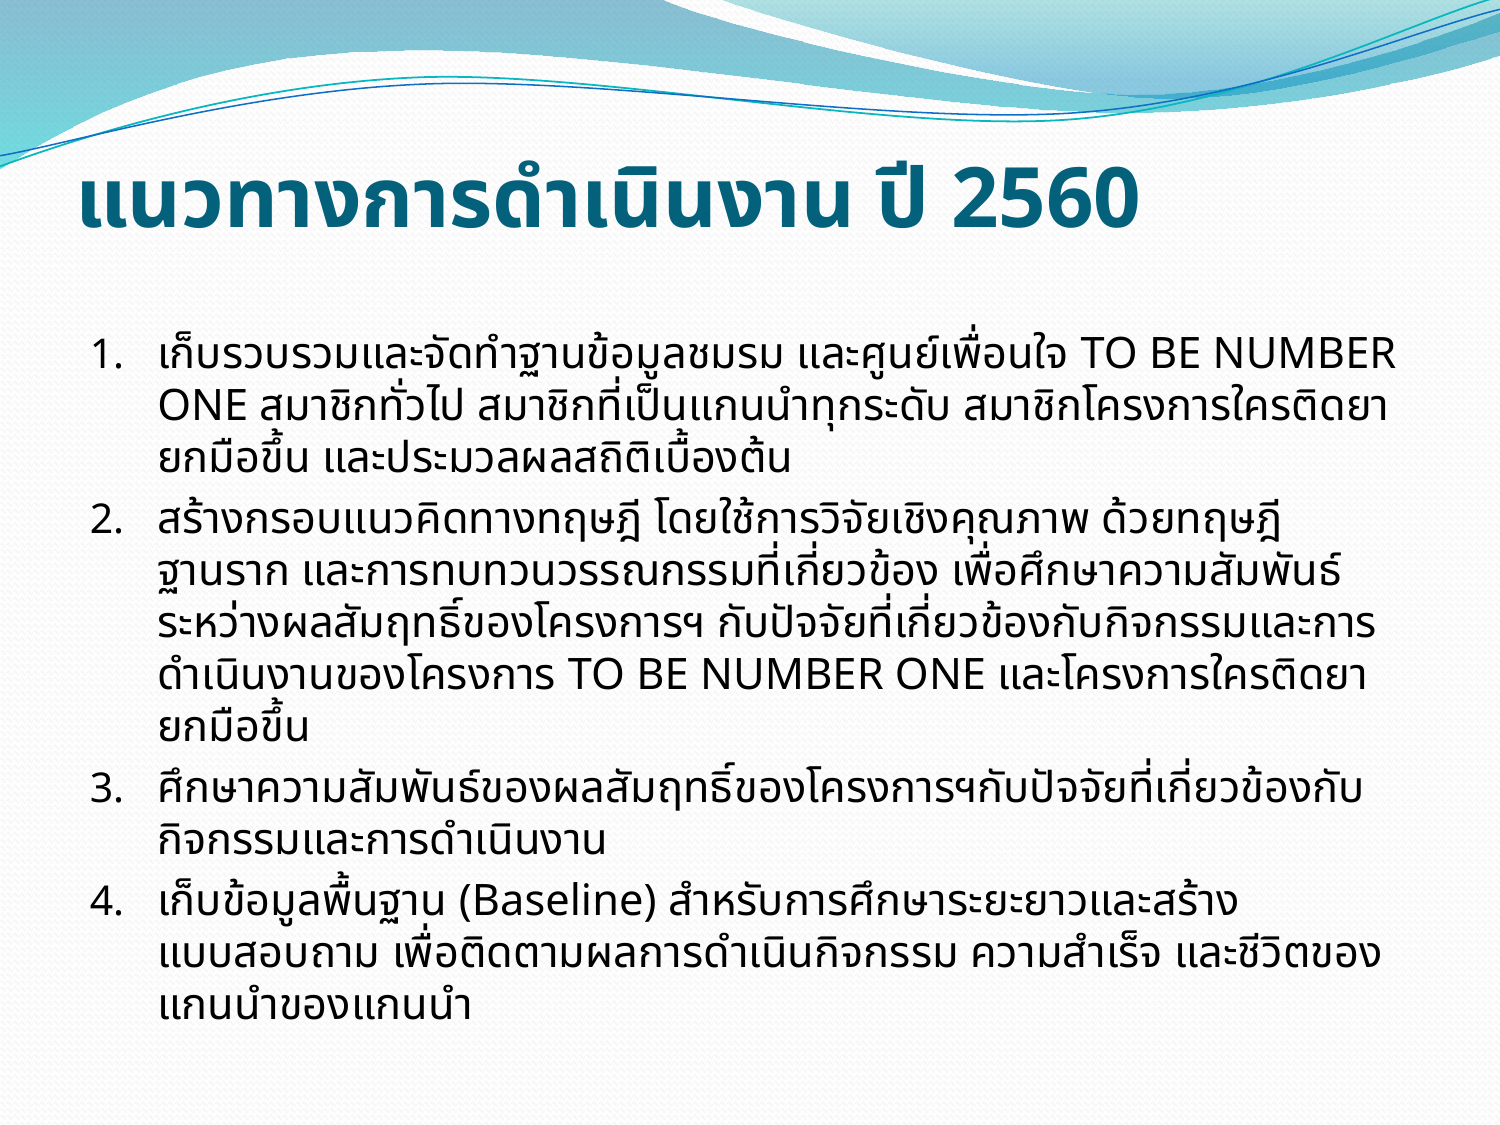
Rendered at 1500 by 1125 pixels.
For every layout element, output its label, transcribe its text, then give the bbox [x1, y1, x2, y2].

title แนวทางการดำเนินงาน ปี 2560 [75, 113, 1425, 244]
list เก็บรวบรวมและจัดทำฐานข้อมูลชมรม และศูนย์เพื่อนใจ TO BE NUMBER ONE สมาชิกทั่วไป สมาชิกที่เป็นแกนนำทุกระดับ สมาชิกโครงการใครติดยายกมือขึ้น และประมวลผลสถิติเบื้องต้น สร้างกรอบแนวคิดทางทฤษฎี โดยใช้การวิจัยเชิงคุณภาพ ด้วยทฤษฎีฐานราก และการทบทวนวรรณกรรมที่เกี่ยวข้อง เพื่อศึกษาความสัมพันธ์ระหว่างผลสัมฤทธิ์ของโครงการฯ กับปัจจัยที่เกี่ยวข้องกับกิจกรรมและการดำเนินงานของโครงการ TO BE NUMBER ONE และโครงการใครติดยายกมือขึ้น ศึกษาความสัมพันธ์ของผลสัมฤทธิ์ของโครงการฯกับปัจจัยที่เกี่ยวข้องกับกิจกรรมและการดำเนินงาน เก็บข้อมูลพื้นฐาน (Baseline) สำหรับการศึกษาระยะยาวและสร้างแบบสอบถาม เพื่อติดตามผลการดำเนินกิจกรรม ความสำเร็จ และชีวิตของแกนนำของแกนนำ [75, 317, 1425, 1038]
